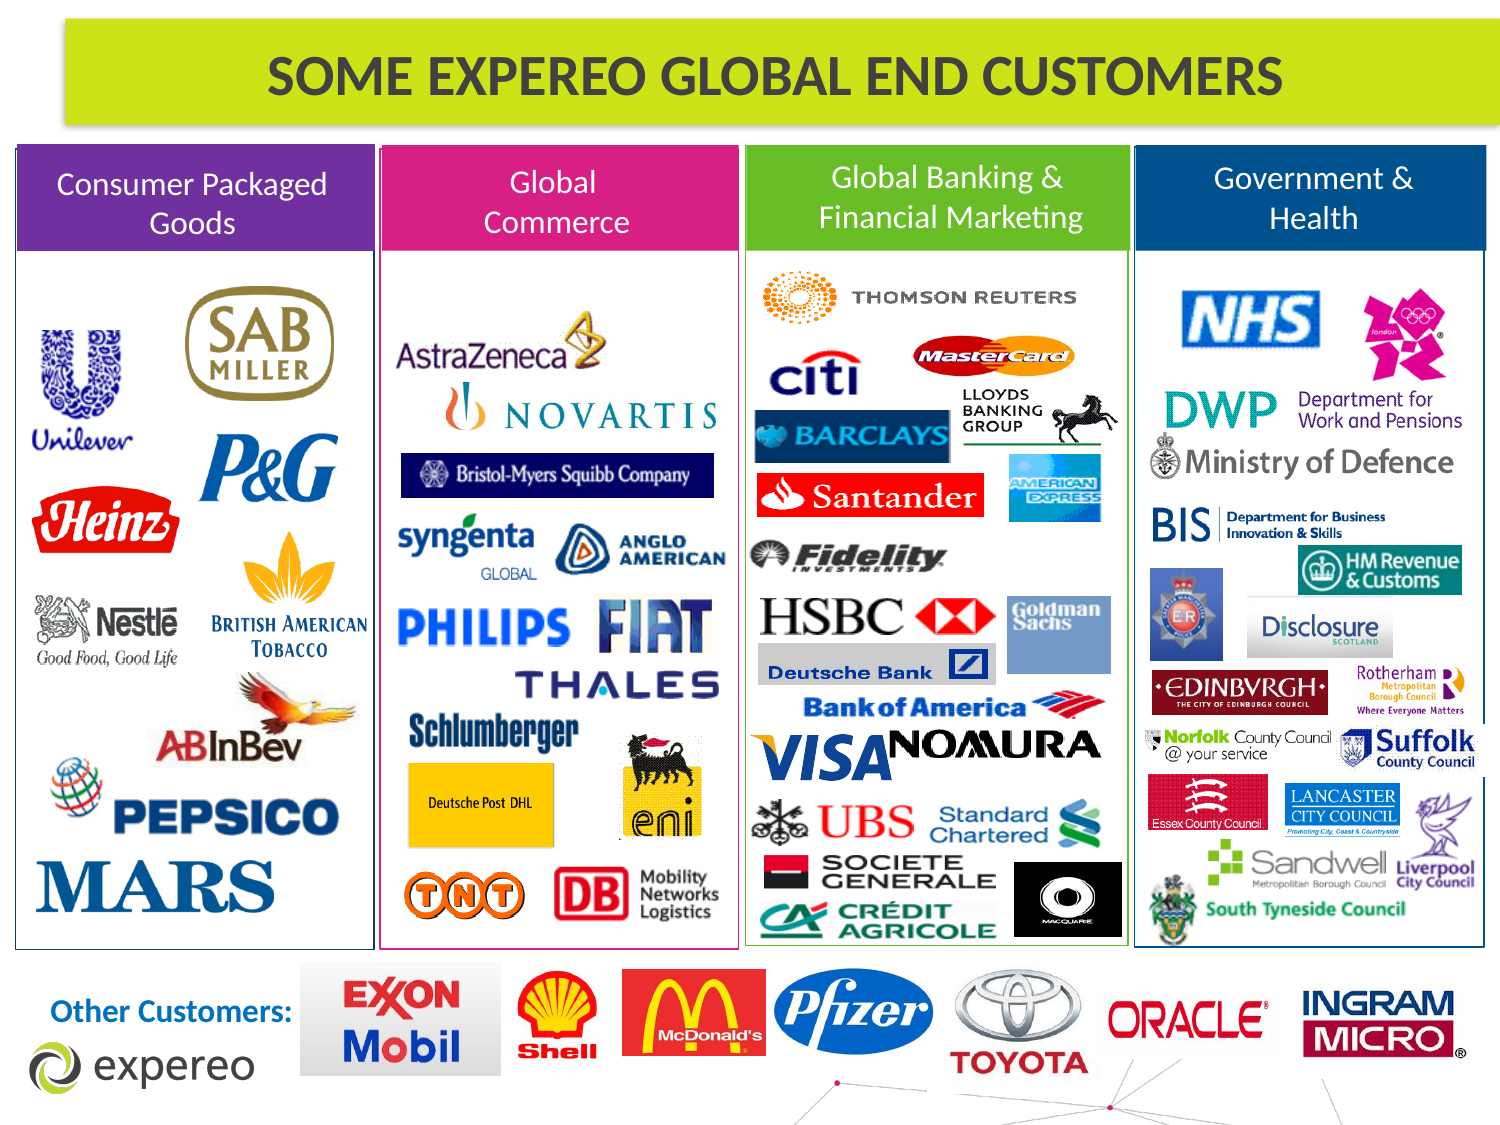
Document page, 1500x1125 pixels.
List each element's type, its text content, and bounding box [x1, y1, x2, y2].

picture [197, 428, 338, 507]
picture [445, 382, 716, 431]
picture [758, 643, 1113, 727]
picture [546, 859, 727, 930]
text_box [746, 145, 1131, 251]
picture [1298, 544, 1463, 595]
picture [185, 286, 335, 402]
text_box Government & Health [1213, 156, 1422, 237]
picture [398, 859, 530, 932]
text_box Global Banking & Financial Marketing [818, 155, 1084, 236]
text_box [1134, 146, 1485, 947]
picture [401, 453, 714, 498]
text_box [380, 587, 739, 950]
text_box [1135, 145, 1487, 251]
picture [379, 512, 540, 581]
text_box [380, 148, 739, 518]
picture [385, 670, 719, 849]
text_box [382, 145, 739, 251]
picture [1150, 568, 1223, 661]
text_box Some Expereo Global End Customers [65, 18, 1500, 126]
picture [547, 517, 739, 588]
picture [1168, 289, 1333, 355]
picture [760, 598, 996, 635]
picture [593, 592, 712, 655]
picture [29, 1042, 254, 1094]
picture [1007, 596, 1111, 675]
picture [398, 606, 574, 647]
picture [1013, 862, 1122, 938]
picture [1152, 670, 1328, 716]
picture [1140, 284, 1467, 480]
picture [1148, 774, 1268, 831]
picture [1144, 729, 1332, 763]
picture [206, 523, 371, 665]
picture [390, 307, 622, 377]
picture [1352, 662, 1468, 717]
picture [1148, 781, 1478, 950]
text_box Other Customers: [35, 982, 294, 1037]
text_box [745, 145, 1129, 946]
picture [747, 535, 951, 580]
picture [36, 860, 274, 913]
text_box [851, 560, 1021, 639]
picture [750, 729, 1104, 781]
picture [28, 476, 182, 562]
text_box Consumer Packaged Goods [56, 161, 329, 242]
picture [750, 795, 1112, 939]
picture [30, 590, 368, 841]
picture [765, 342, 880, 403]
picture [618, 729, 704, 840]
picture [1151, 506, 1385, 542]
picture [754, 263, 1125, 522]
text_box [15, 149, 374, 950]
picture [1247, 596, 1393, 658]
text_box Global Commerce [483, 160, 631, 241]
picture [299, 948, 1500, 1125]
picture [756, 473, 984, 517]
picture [1336, 724, 1485, 778]
text_box [17, 145, 374, 251]
picture [30, 330, 134, 451]
